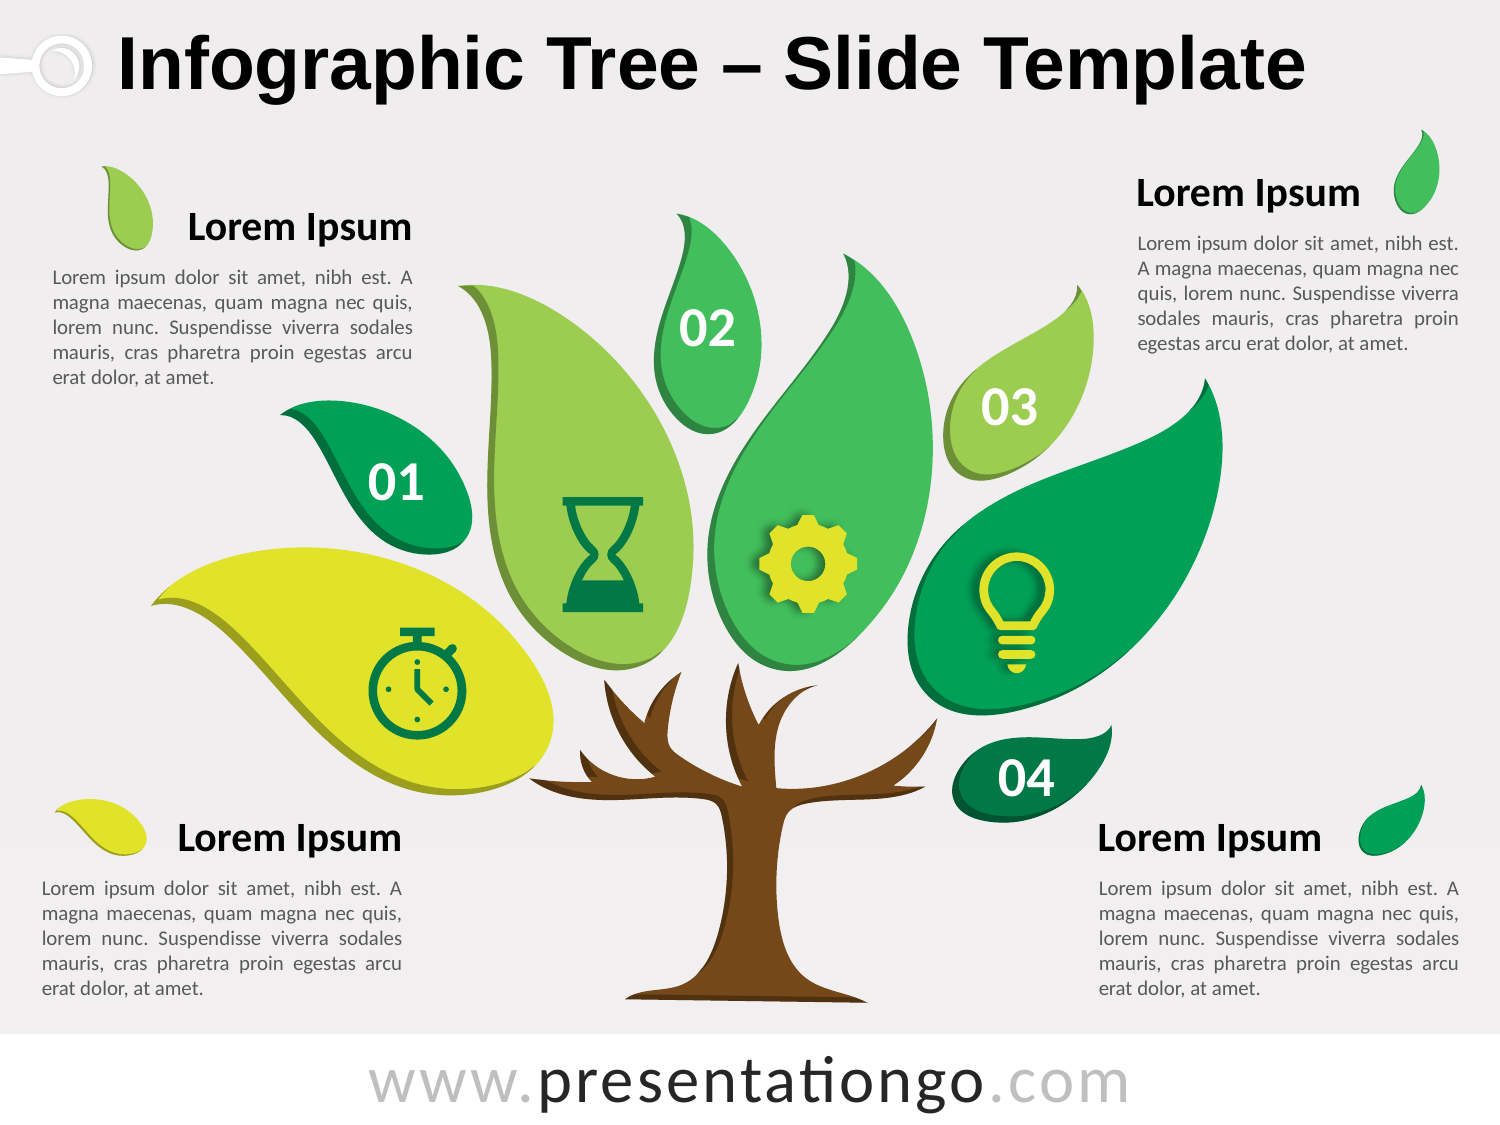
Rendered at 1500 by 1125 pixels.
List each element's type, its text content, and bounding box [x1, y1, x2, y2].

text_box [51, 190, 413, 398]
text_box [150, 213, 1223, 1003]
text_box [1136, 156, 1459, 364]
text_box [1097, 801, 1459, 1009]
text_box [1358, 784, 1425, 856]
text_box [101, 166, 153, 190]
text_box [1393, 129, 1440, 156]
title Infographic Tree – Slide Template [103, 17, 1397, 139]
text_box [54, 798, 147, 856]
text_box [40, 801, 403, 1009]
